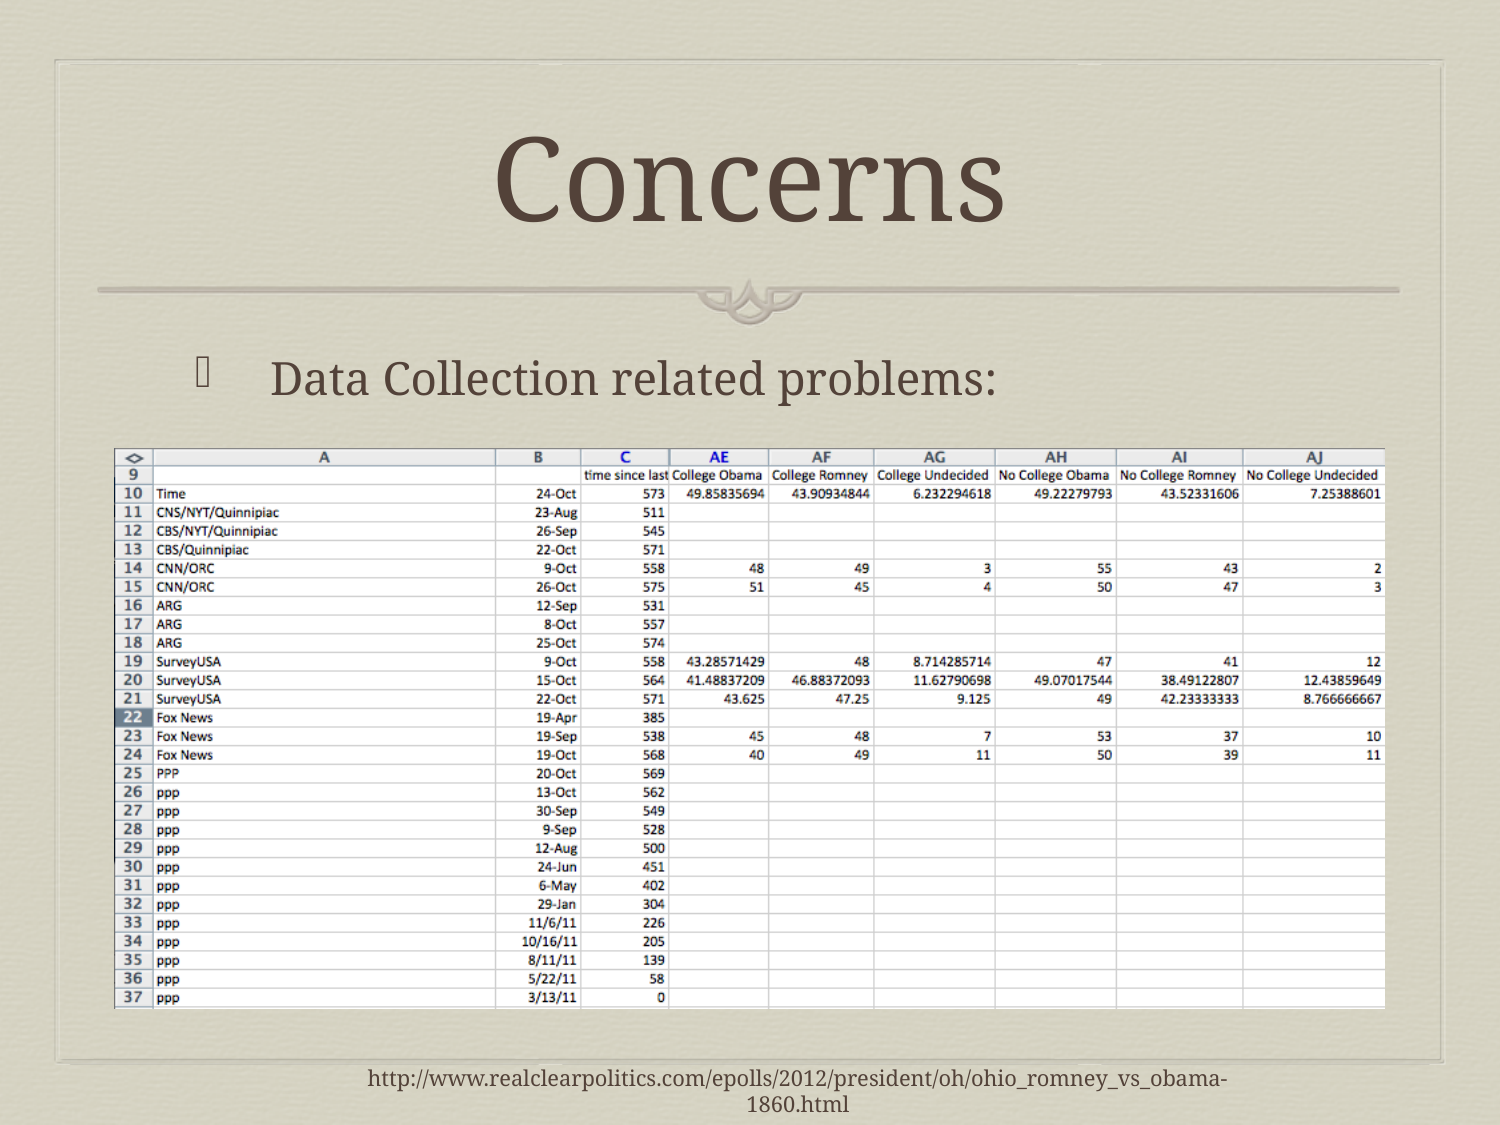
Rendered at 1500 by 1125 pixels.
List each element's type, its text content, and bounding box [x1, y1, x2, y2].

footer http://www.realclearpolitics.com/epolls/2012/president/oh/ohio_romney_vs_obama-1860.html [341, 1068, 1255, 1114]
title Concerns [131, 62, 1369, 288]
picture [0, 0, 1500, 1125]
list Data Collection related problems: [180, 341, 1320, 408]
